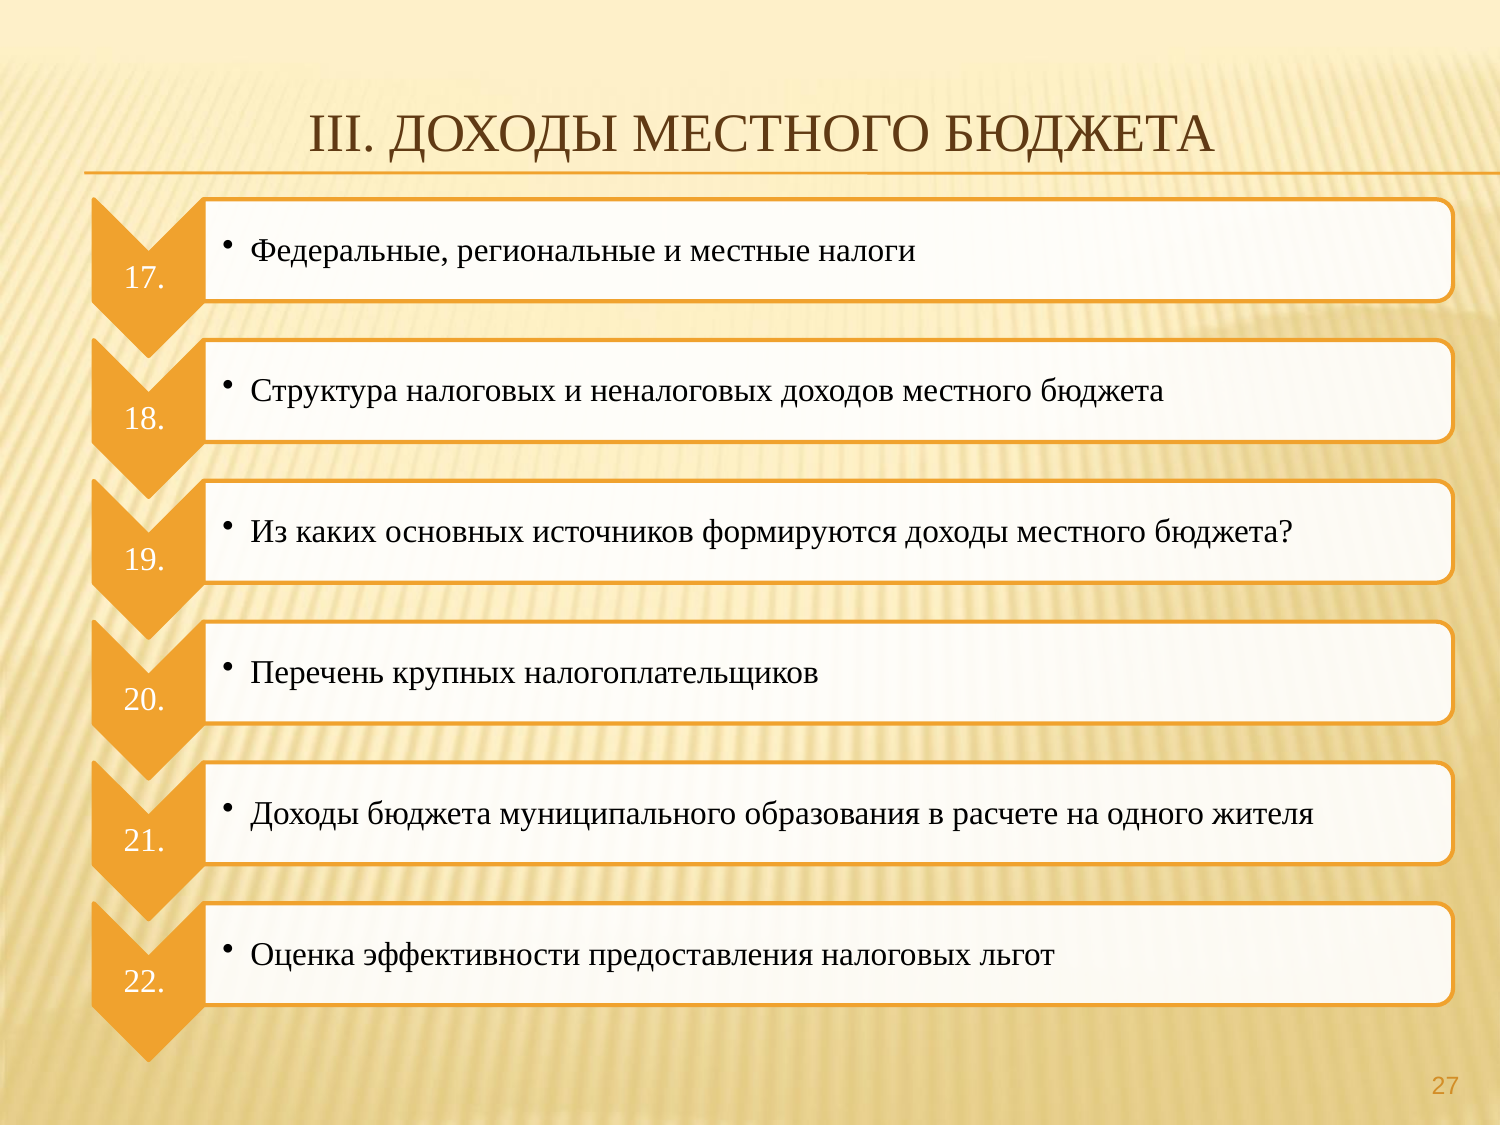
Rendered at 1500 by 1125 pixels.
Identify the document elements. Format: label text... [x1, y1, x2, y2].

title III. Доходы местного бюджета [50, 75, 1475, 185]
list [93, 198, 1454, 1061]
picture [0, 0, 1500, 1125]
slide_number 27 [1350, 1061, 1475, 1103]
